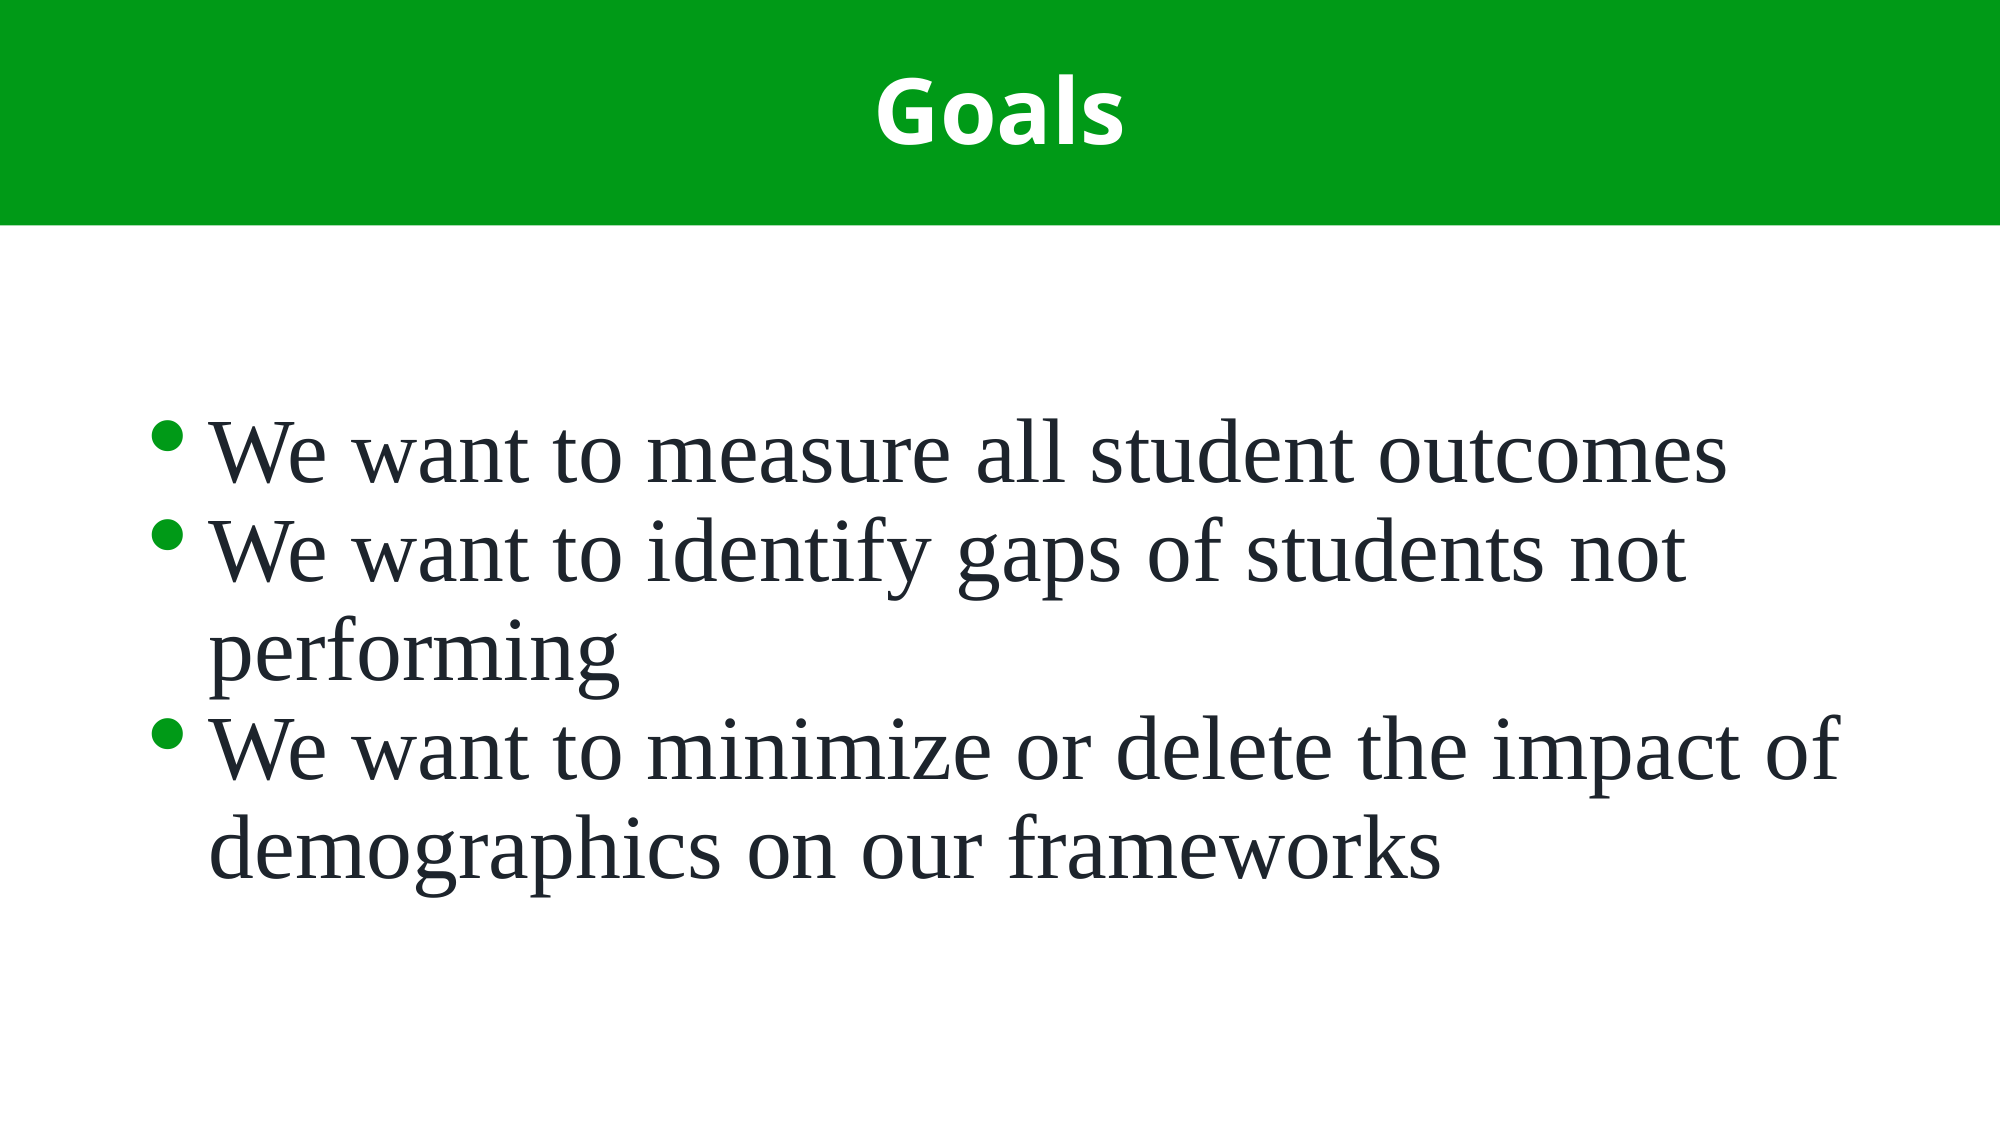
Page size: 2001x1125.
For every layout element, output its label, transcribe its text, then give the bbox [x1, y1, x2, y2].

title Goals [137, 30, 1863, 200]
list We want to measure all student outcomes We want to identify gaps of students not performing We want to minimize or delete the impact of demographics on our frameworks [137, 395, 1863, 1014]
